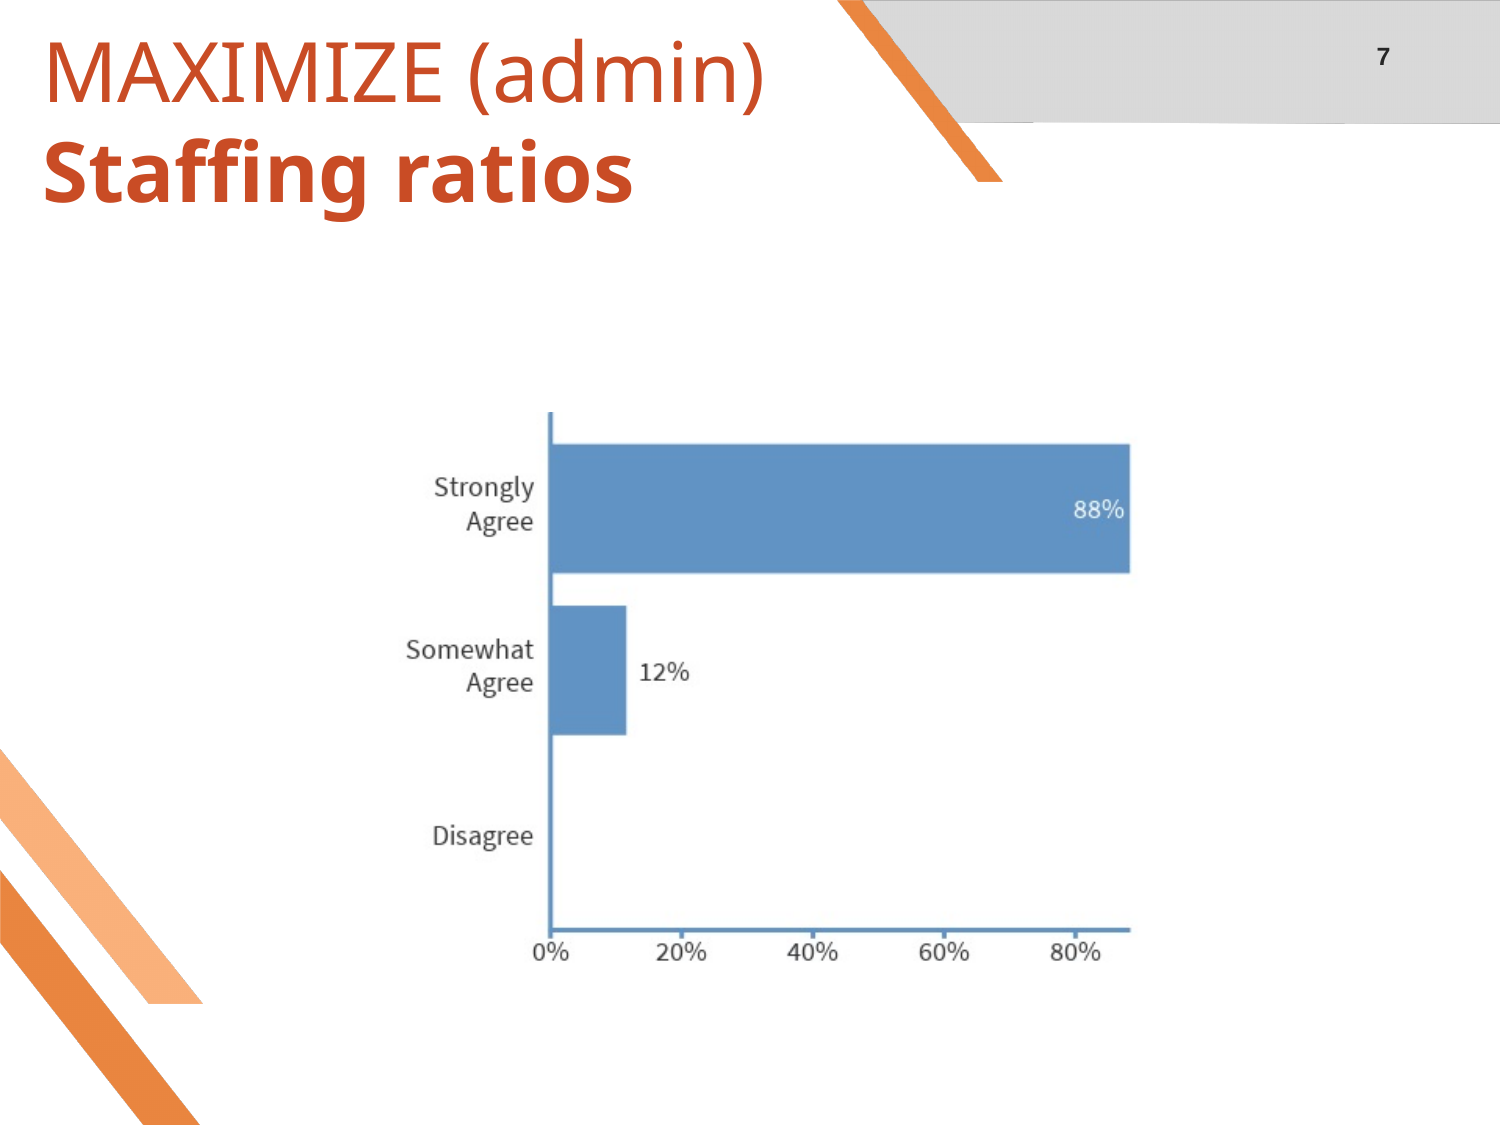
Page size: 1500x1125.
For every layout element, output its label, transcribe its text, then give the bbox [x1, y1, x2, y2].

slide_number 7 [1342, 28, 1425, 78]
picture [0, 745, 203, 1125]
picture [387, 412, 1169, 1001]
title MAXIMIZE (admin) Staffing ratios [12, 53, 793, 185]
picture [837, 0, 1500, 182]
